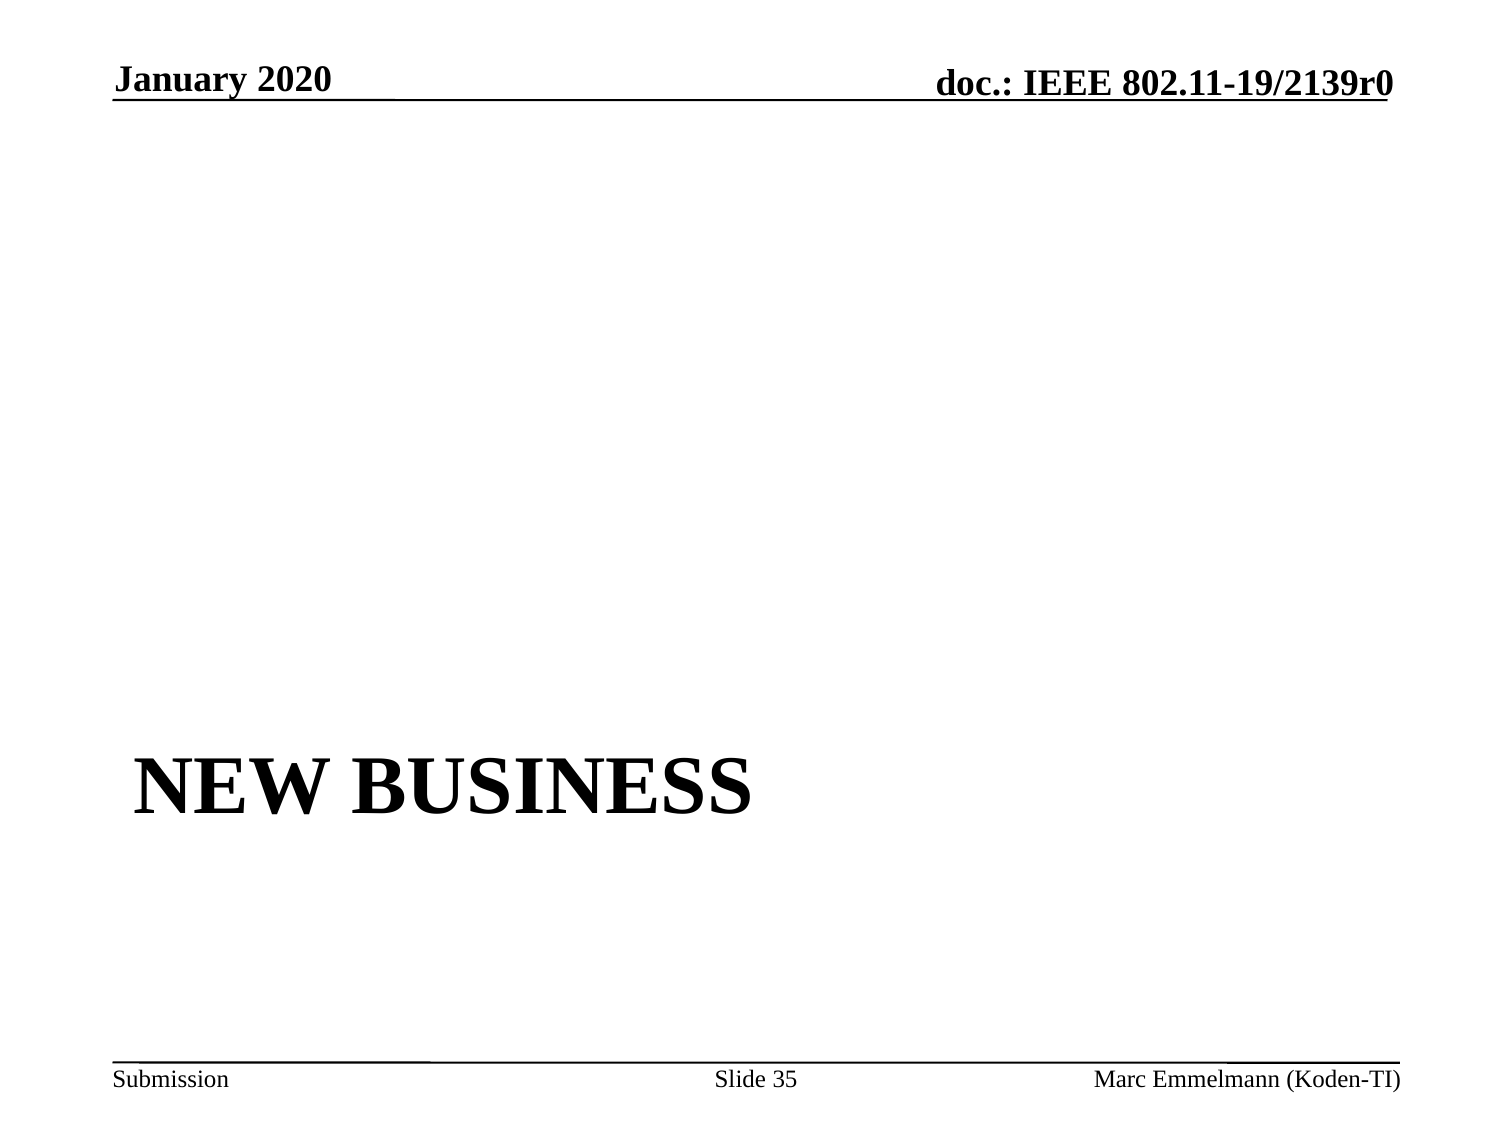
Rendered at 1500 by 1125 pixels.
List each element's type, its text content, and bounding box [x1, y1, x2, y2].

title New Business [118, 722, 1394, 947]
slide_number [114, 54, 423, 100]
slide_number Slide 35 [712, 1061, 800, 1123]
footer Marc Emmelmann (Koden-TI) [878, 1061, 1402, 1093]
